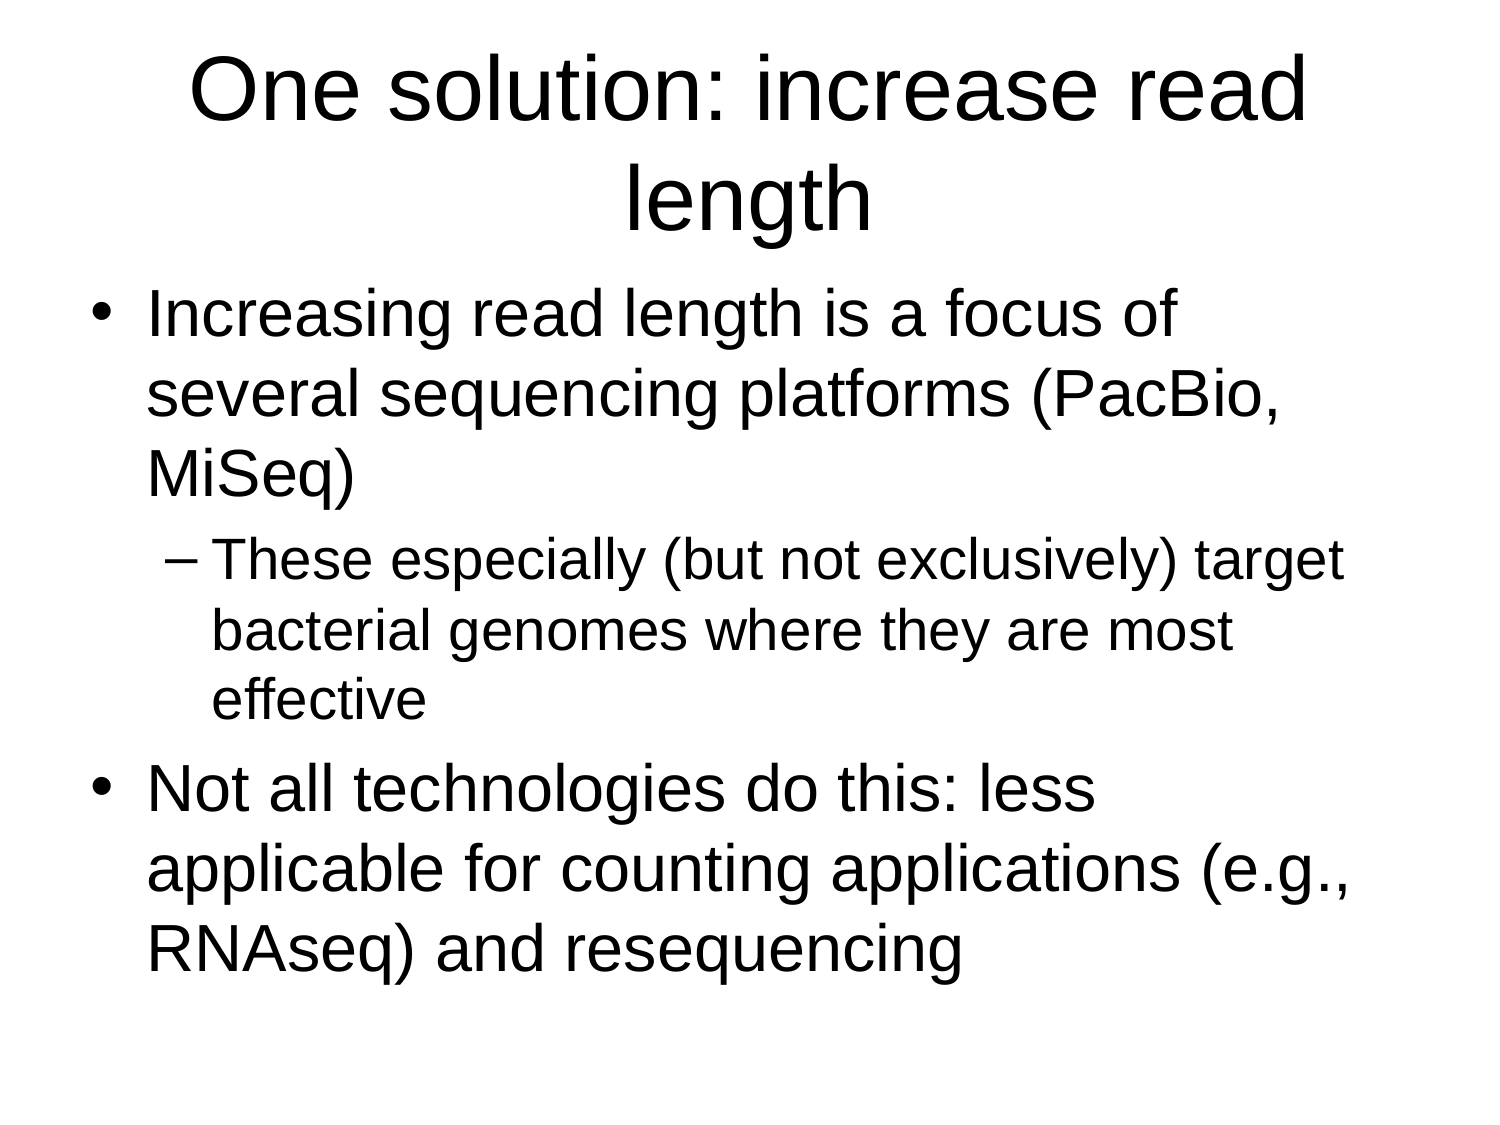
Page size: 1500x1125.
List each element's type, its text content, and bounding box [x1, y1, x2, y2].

list Increasing read length is a focus of several sequencing platforms (PacBio, MiSeq) These especially (but not exclusively) target bacterial genomes where they are most effective Not all technologies do this: less applicable for counting applications (e.g., RNAseq) and resequencing [75, 262, 1425, 1005]
title One solution: increase read length [75, 45, 1425, 233]
